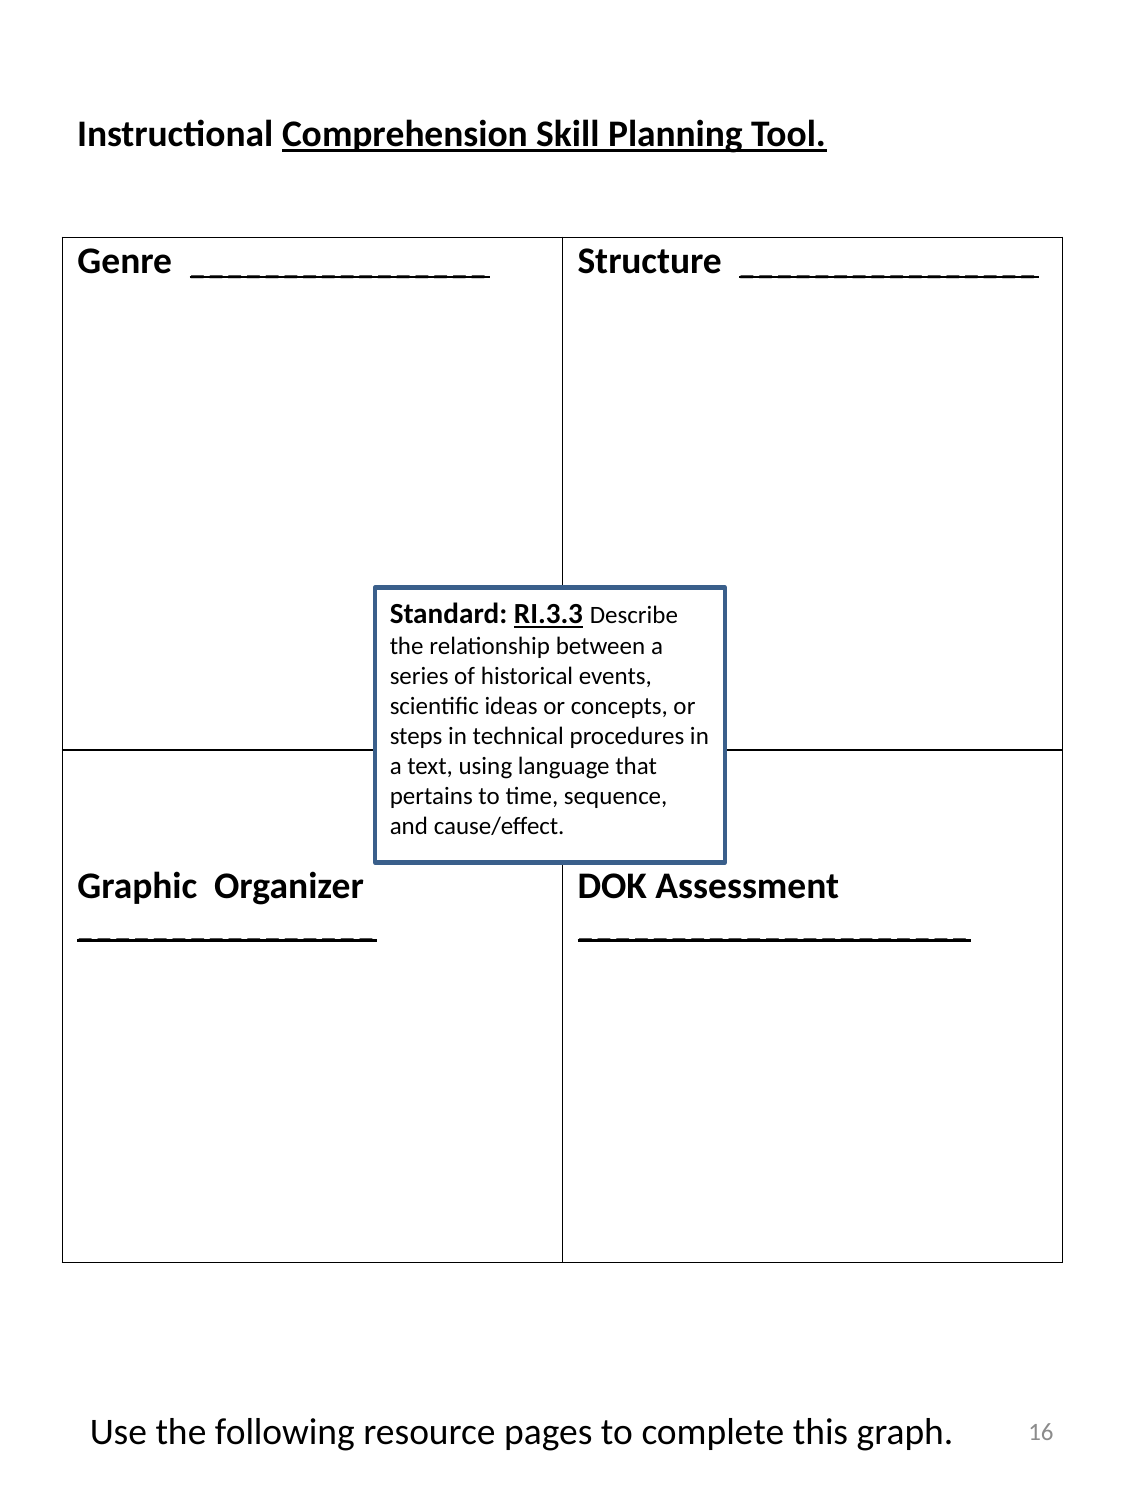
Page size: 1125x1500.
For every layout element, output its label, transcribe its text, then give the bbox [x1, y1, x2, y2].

table_cell DOK Assessment _____________________ [563, 751, 1062, 1262]
table_cell Graphic Organizer ________________ [63, 751, 562, 1262]
text_box Instructional Comprehension Skill Planning Tool. [62, 101, 1025, 162]
table_header Structure ________________ [563, 238, 1062, 749]
slide_number 16 [806, 1390, 1069, 1471]
text_box Use the following resource pages to complete this graph. [75, 1399, 1000, 1460]
text_box Standard: RI.3.3 Describe the relationship between a series of historical events, scientific ideas or concepts, or steps in technical procedures in a text, using language that pertains to time, sequence, and cause/effect. [373, 585, 727, 865]
table_header Genre ________________ [63, 238, 562, 749]
